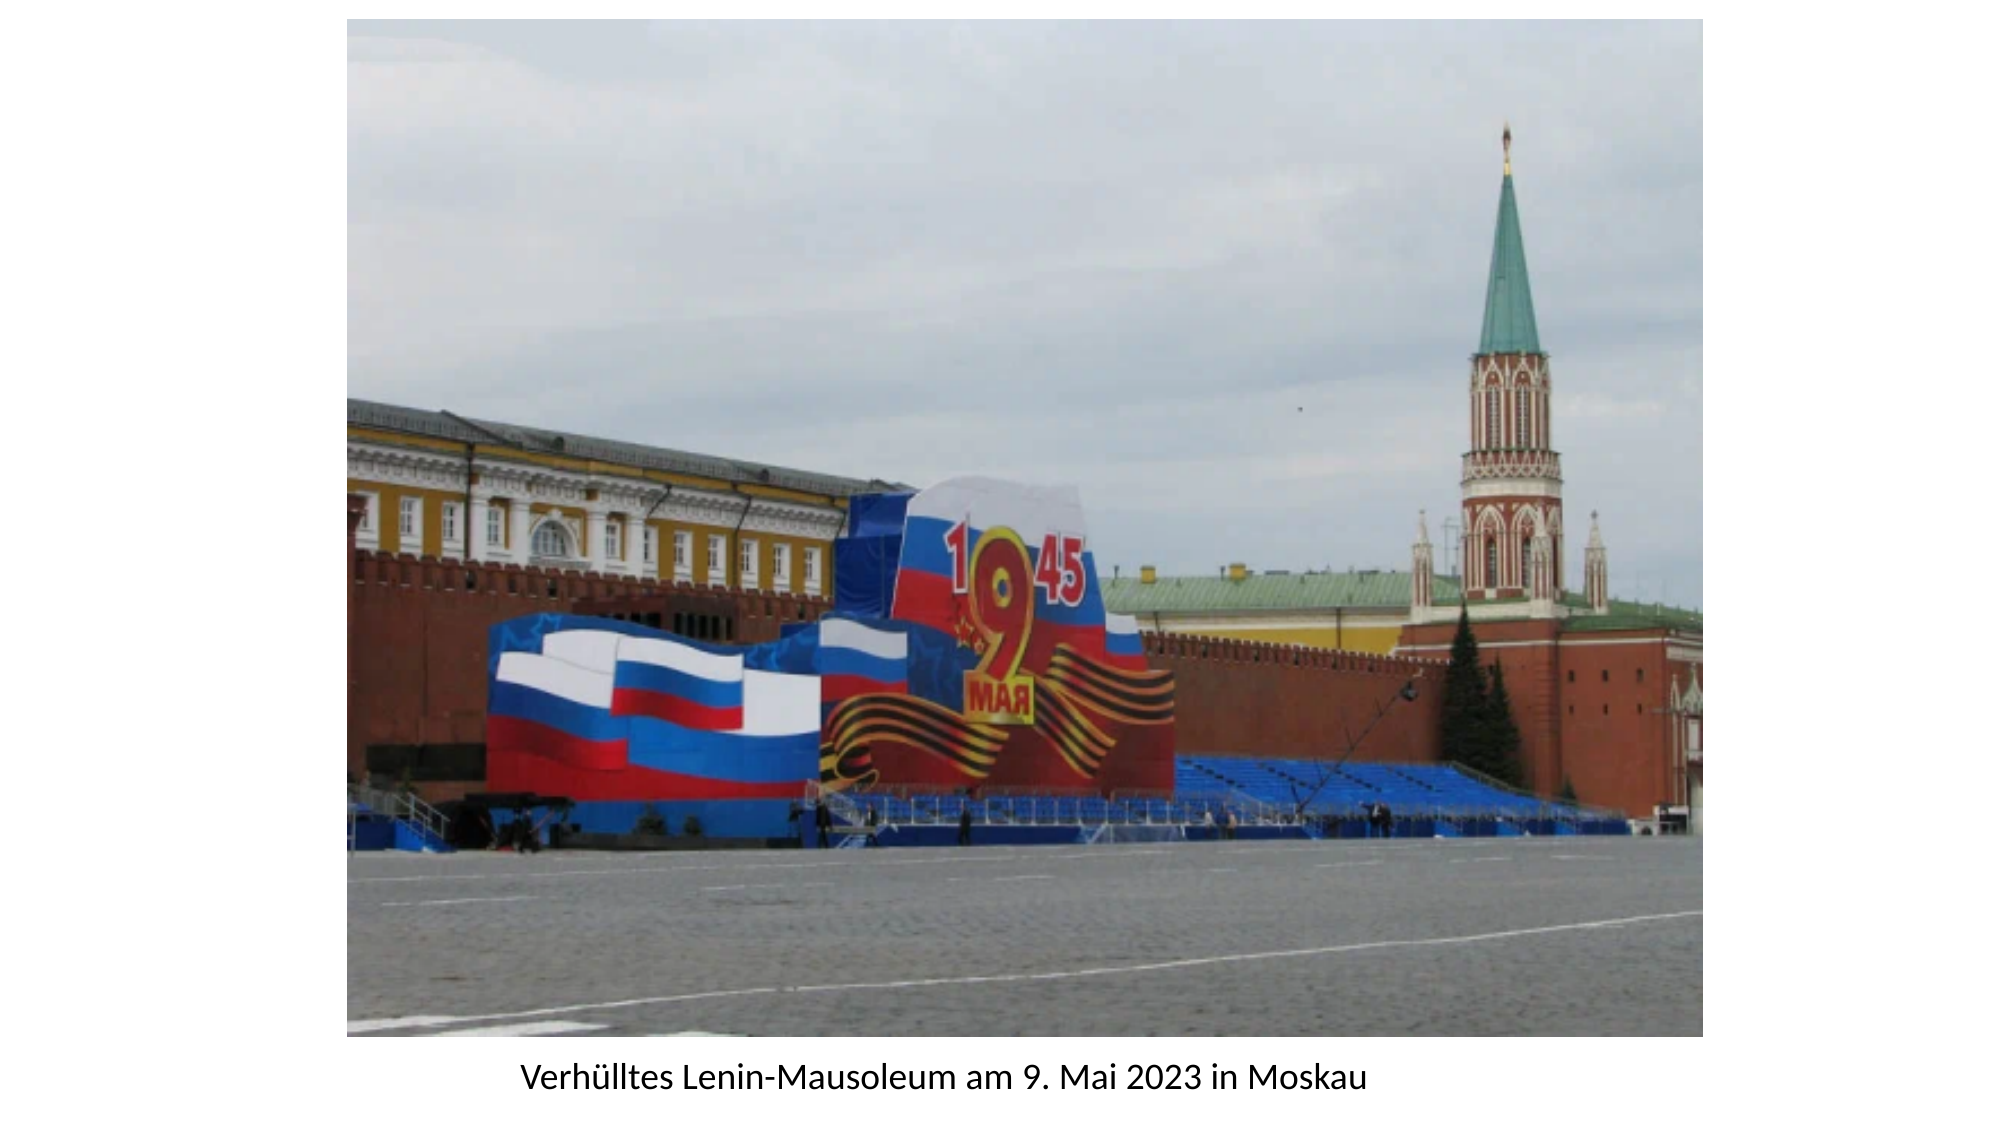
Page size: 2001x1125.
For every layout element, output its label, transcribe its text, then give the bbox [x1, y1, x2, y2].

text_box Verhülltes Lenin-Mausoleum am 9. Mai 2023 in Moskau [505, 1044, 1393, 1105]
picture [347, 19, 1703, 1037]
